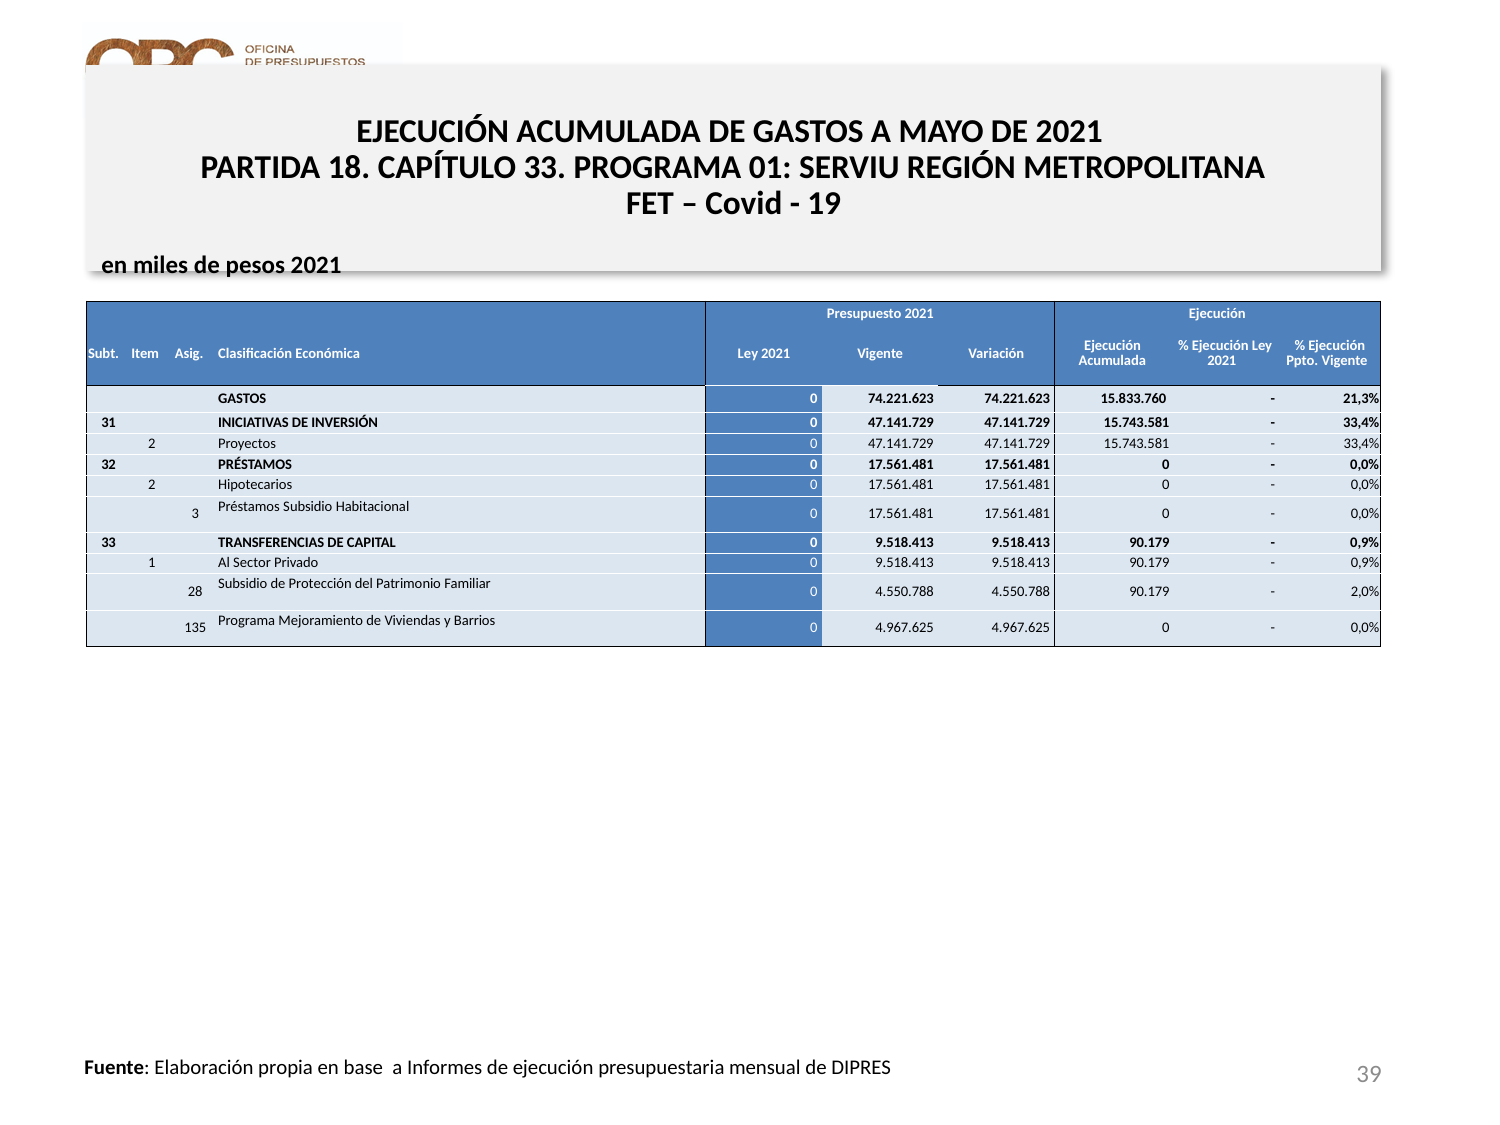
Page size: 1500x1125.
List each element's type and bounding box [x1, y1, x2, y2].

table_header [87, 302, 705, 322]
table_cell [706, 569, 1054, 599]
title [86, 66, 1381, 241]
table_cell [1055, 497, 1380, 526]
text_box [86, 241, 1381, 295]
table_cell [1055, 548, 1380, 568]
table_cell [1055, 600, 1380, 630]
table_cell [1055, 455, 1380, 475]
table_cell [706, 497, 1054, 526]
table_cell [706, 386, 1054, 412]
slide_number [1059, 1042, 1397, 1103]
table_cell [706, 527, 1054, 547]
table_cell [1055, 386, 1380, 412]
table_cell [706, 548, 1054, 568]
table_cell [87, 413, 705, 433]
table_cell [1055, 569, 1380, 599]
table_cell [1055, 322, 1380, 385]
table_cell [87, 476, 705, 496]
table_cell [1055, 413, 1380, 433]
table_cell [87, 569, 705, 599]
table_cell [706, 455, 1054, 475]
table_cell [87, 386, 705, 412]
table_cell [87, 497, 705, 526]
table_cell [706, 600, 1054, 630]
table_cell [706, 434, 1054, 454]
table_cell [87, 322, 705, 385]
table_cell [87, 527, 705, 547]
table_cell [87, 600, 705, 630]
table_cell [1055, 527, 1380, 547]
table_cell [1055, 434, 1380, 454]
table_cell [87, 548, 705, 568]
table_cell [1055, 476, 1380, 496]
table_cell [87, 434, 705, 454]
picture [82, 22, 403, 118]
table_header [706, 302, 1054, 322]
table_cell [706, 413, 1054, 433]
table_cell [706, 322, 1054, 385]
table_header [1055, 302, 1380, 322]
table_cell [87, 455, 705, 475]
table_cell [706, 476, 1054, 496]
